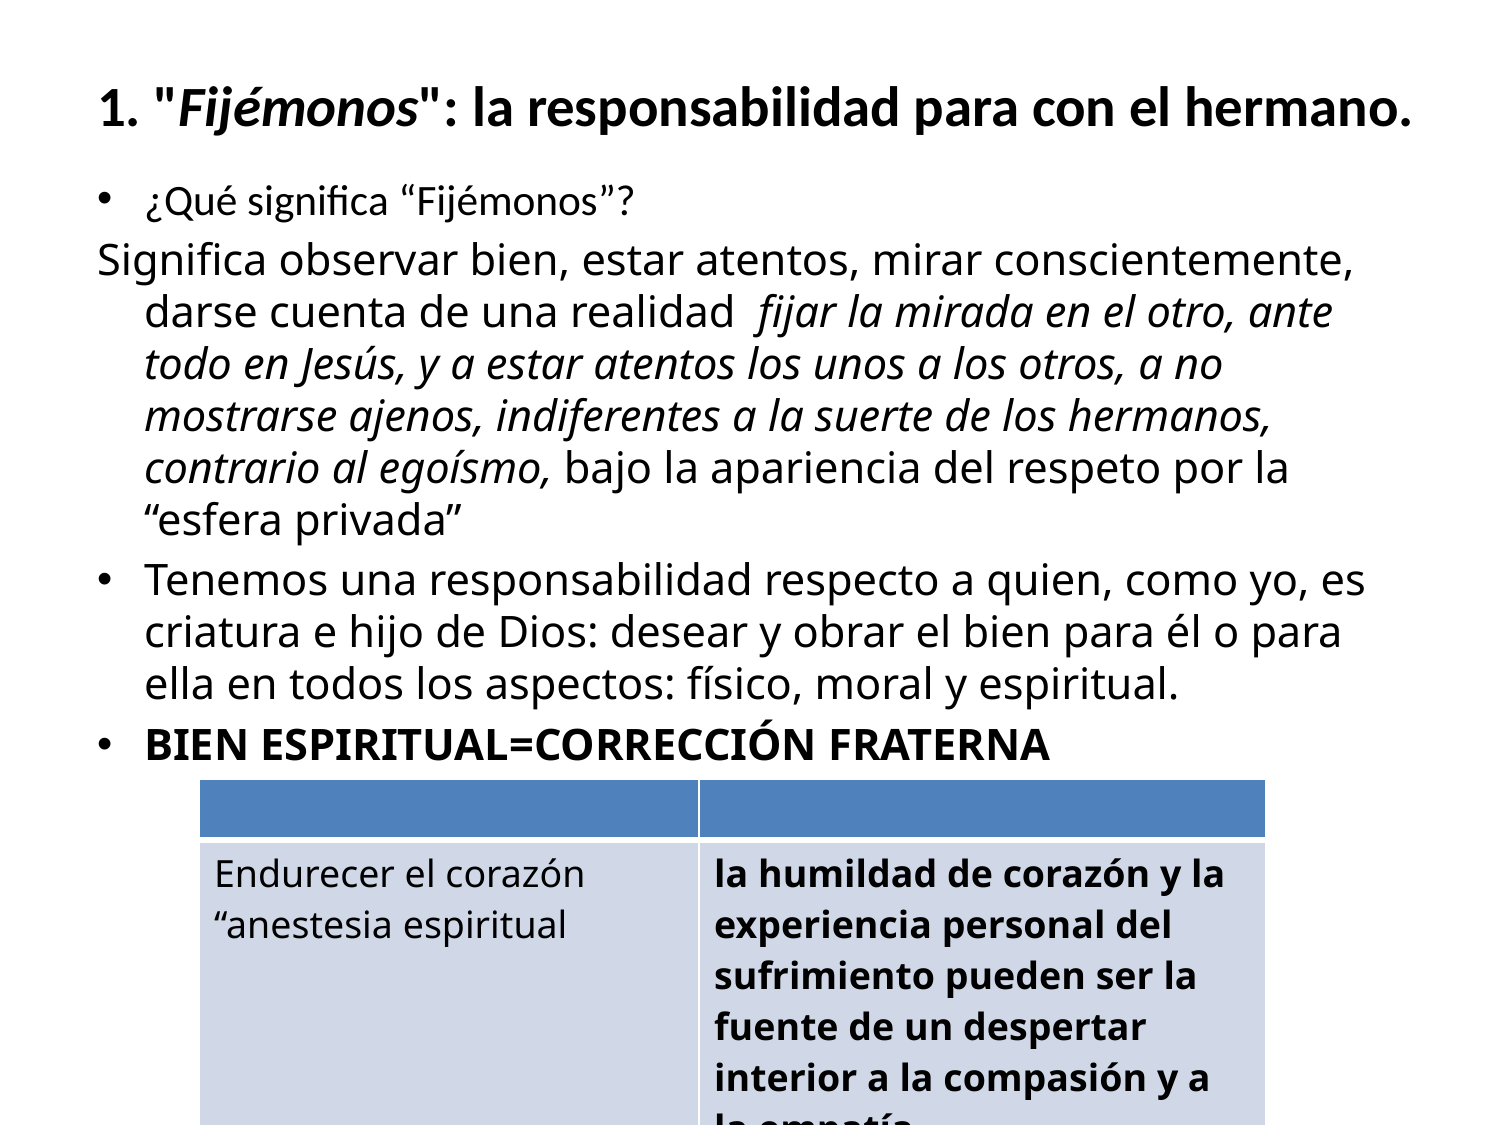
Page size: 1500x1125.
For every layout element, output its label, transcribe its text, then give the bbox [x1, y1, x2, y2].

list ¿Qué significa “Fijémonos”? Significa observar bien, estar atentos, mirar conscientemente, darse cuenta de una realidad fijar la mirada en el otro, ante todo en Jesús, y a estar atentos los unos a los otros, a no mostrarse ajenos, indiferentes a la suerte de los hermanos, contrario al egoísmo, bajo la apariencia del respeto por la “esfera privada” Tenemos una responsabilidad respecto a quien, como yo, es criatura e hijo de Dios: desear y obrar el bien para él o para ella en todos los aspectos: físico, moral y espiritual. BIEN ESPIRITUAL=CORRECCIÓN FRATERNA [82, 164, 1432, 786]
table_header [700, 780, 1265, 837]
table_cell Endurecer el corazón “anestesia espiritual [200, 843, 698, 1125]
table_cell la humildad de corazón y la experiencia personal del sufrimiento pueden ser la fuente de un despertar interior a la compasión y a la empatía [700, 843, 1265, 1125]
table_header [200, 780, 698, 837]
title 1. "Fijémonos": la responsabilidad para con el hermano. [82, 58, 1432, 164]
